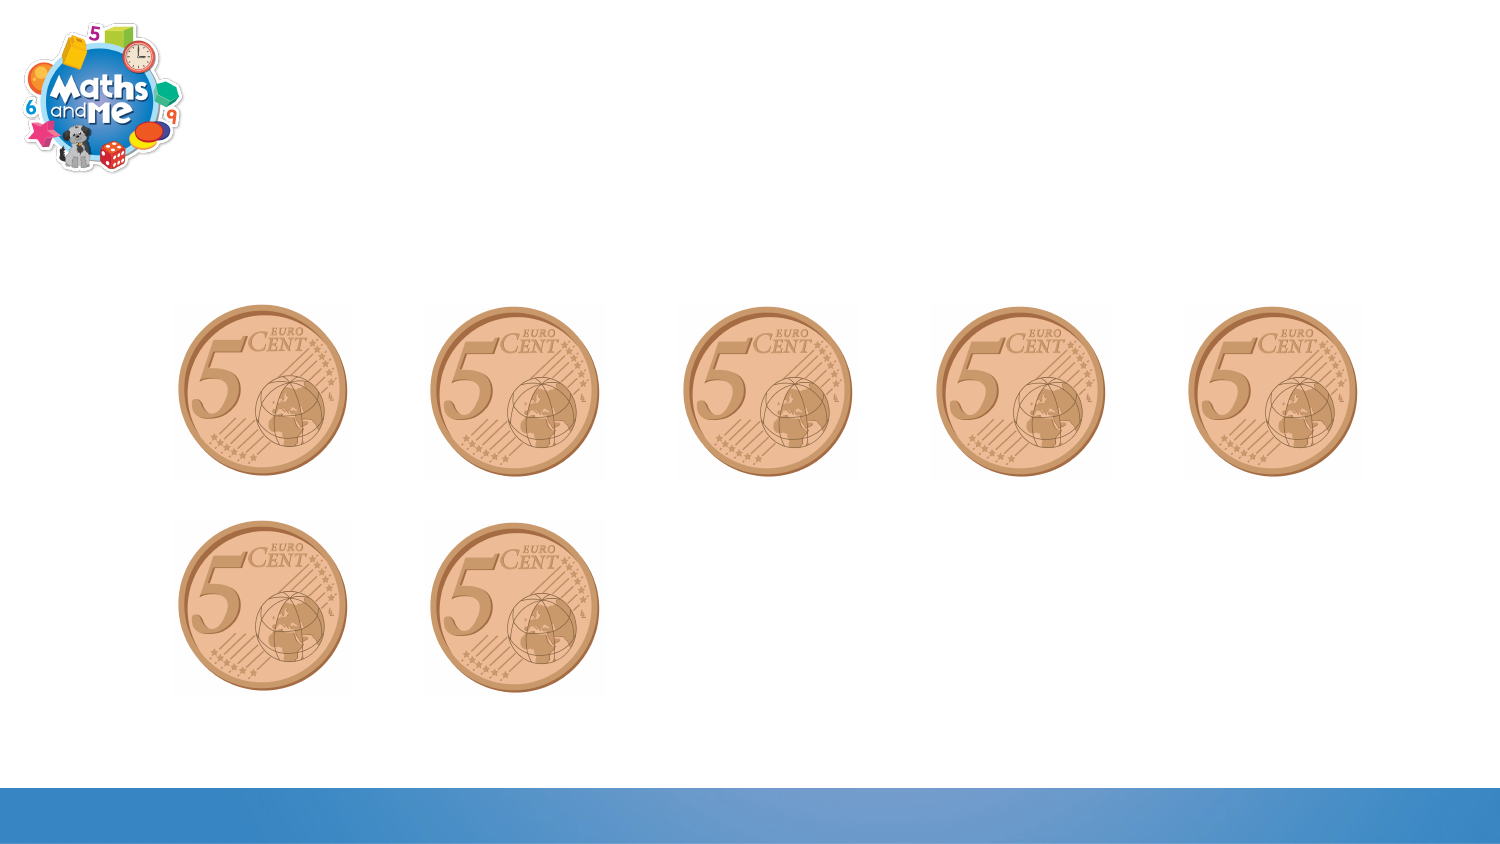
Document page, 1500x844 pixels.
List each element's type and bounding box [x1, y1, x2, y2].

picture [930, 304, 1111, 481]
picture [425, 304, 606, 481]
picture [20, 20, 186, 176]
picture [1183, 304, 1364, 481]
picture [678, 304, 859, 481]
picture [172, 518, 353, 695]
picture [425, 519, 606, 697]
picture [0, 788, 1500, 844]
picture [172, 302, 353, 479]
